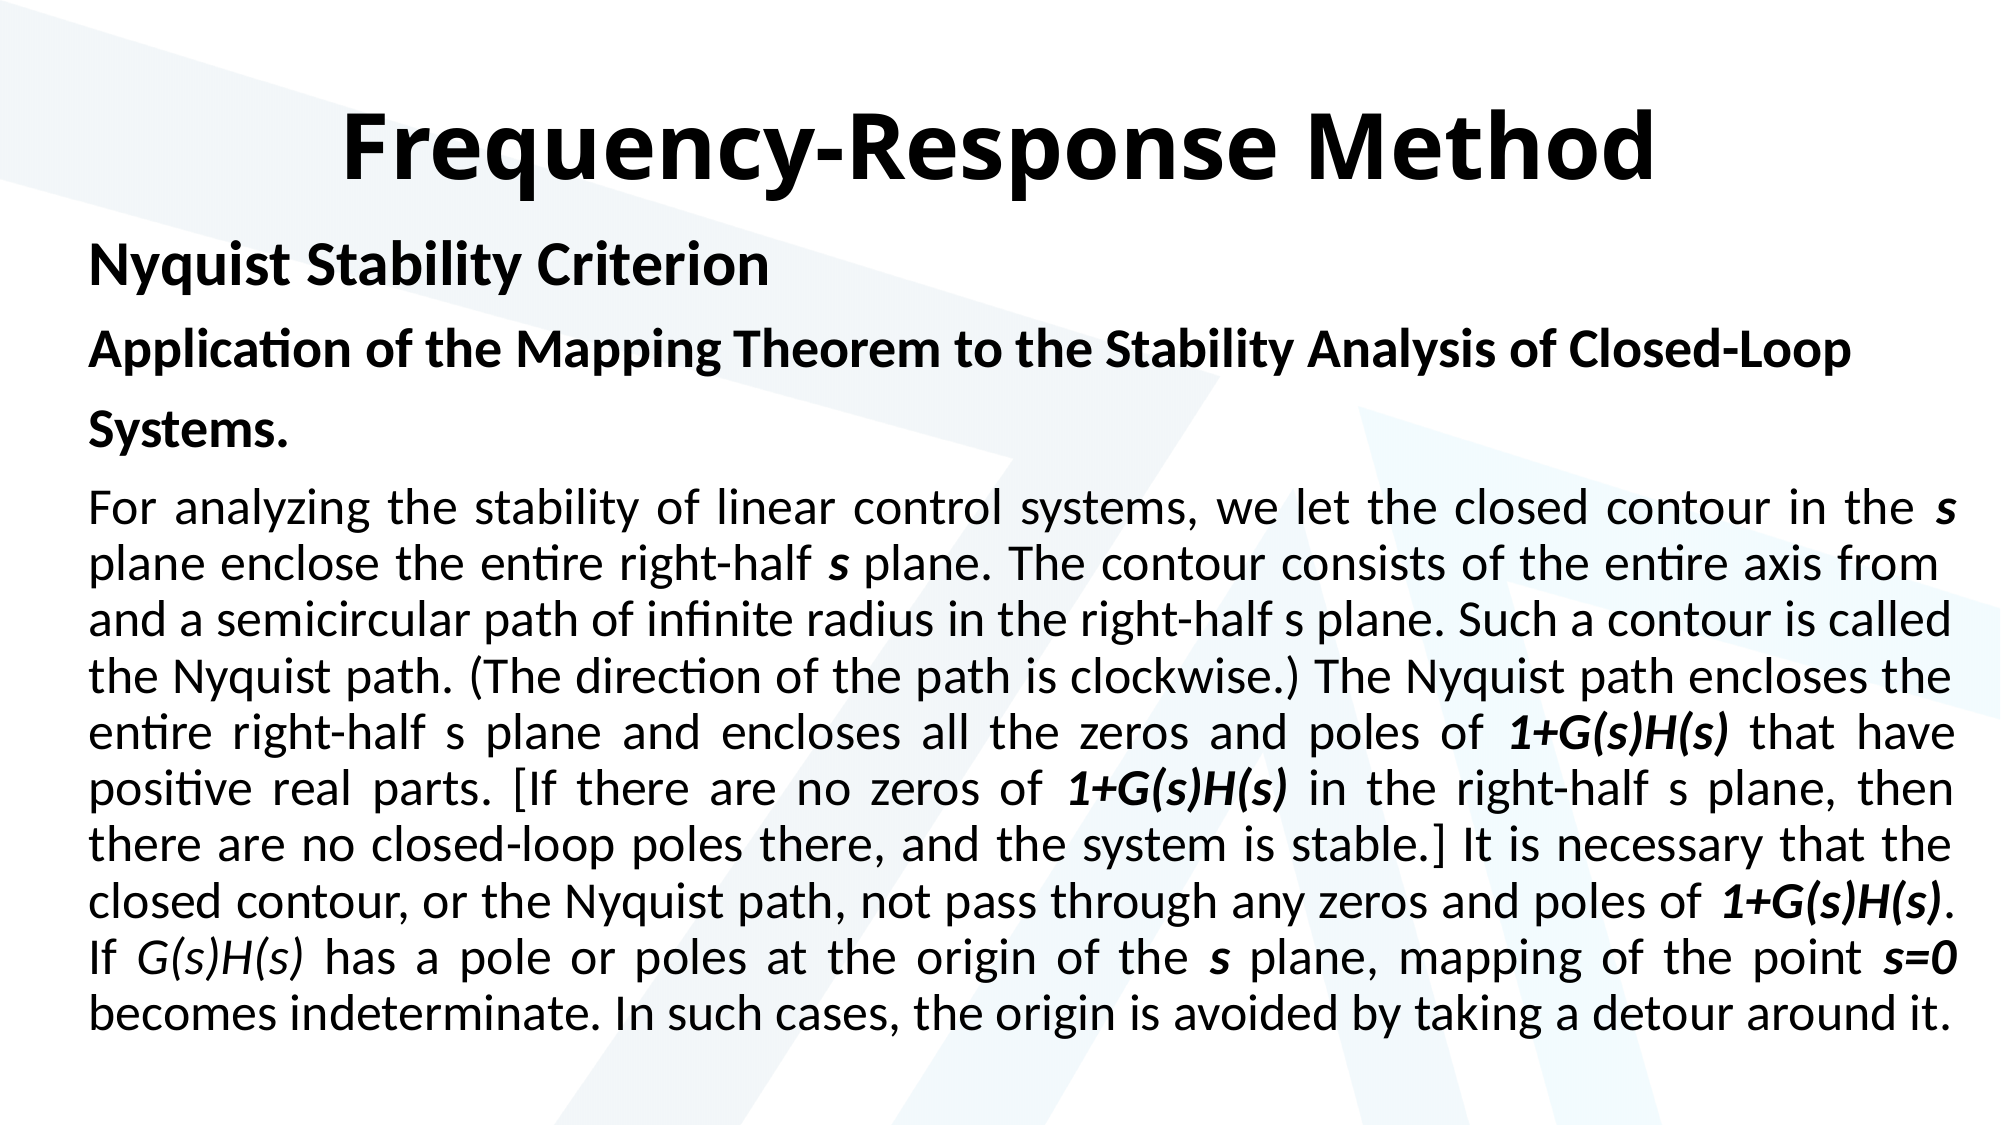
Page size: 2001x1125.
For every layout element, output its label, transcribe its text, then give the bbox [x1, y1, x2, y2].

picture [0, 0, 2001, 1125]
title Frequency-Response Method [137, 62, 1863, 238]
